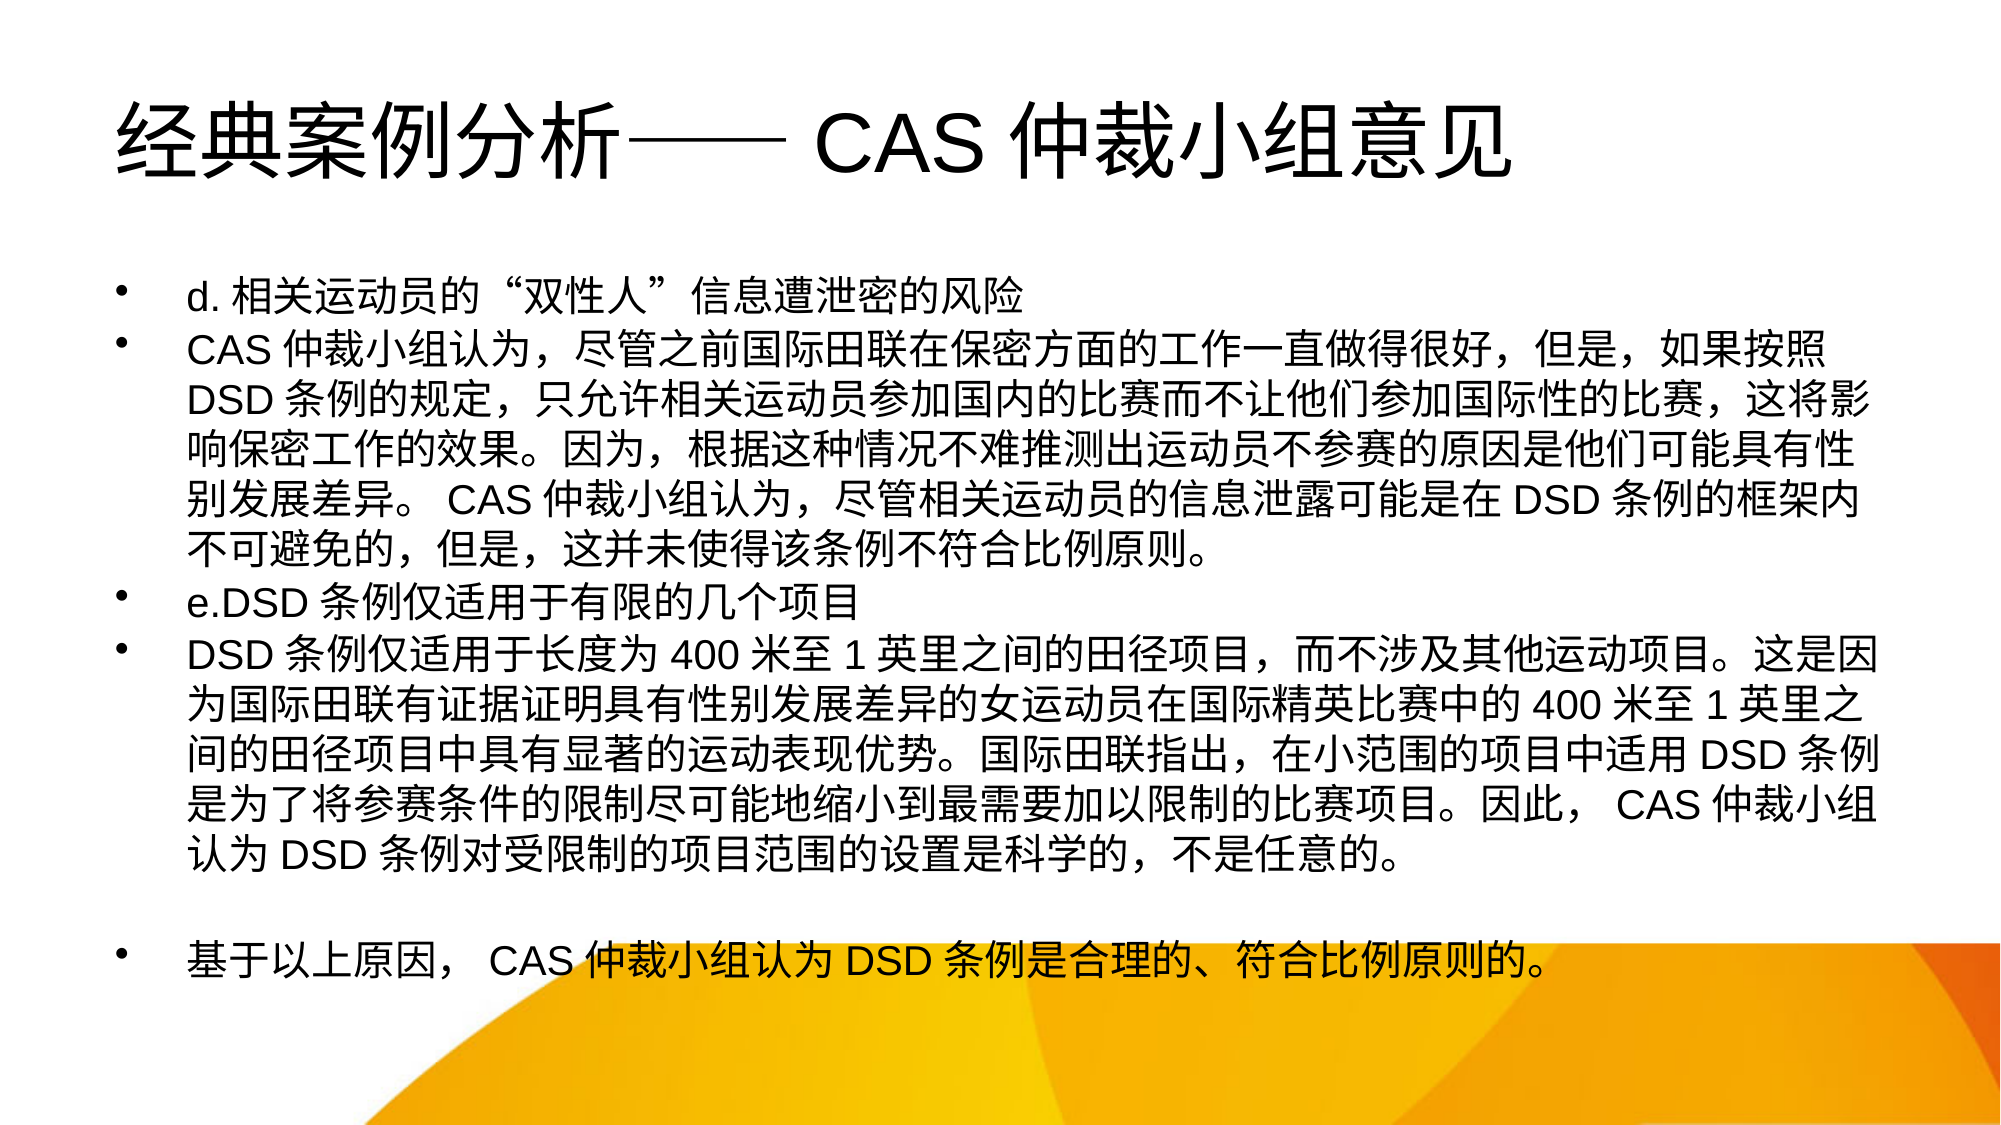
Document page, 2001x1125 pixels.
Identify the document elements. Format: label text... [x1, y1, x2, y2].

list d.相关运动员的“双性人”信息遭泄密的风险 CAS仲裁小组认为，尽管之前国际田联在保密方面的工作一直做得很好，但是，如果按照DSD条例的规定，只允许相关运动员参加国内的比赛而不让他们参加国际性的比赛，这将影响保密工作的效果。因为，根据这种情况不难推测出运动员不参赛的原因是他们可能具有性别发展差异。CAS仲裁小组认为，尽管相关运动员的信息泄露可能是在DSD条例的框架内不可避免的，但是，这并未使得该条例不符合比例原则。 e.DSD条例仅适用于有限的几个项目 DSD条例仅适用于长度为400米至1英里之间的田径项目，而不涉及其他运动项目。这是因为国际田联有证据证明具有性别发展差异的女运动员在国际精英比赛中的400米至1英里之间的田径项目中具有显著的运动表现优势。国际田联指出，在小范围的项目中适用DSD条例是为了将参赛条件的限制尽可能地缩小到最需要加以限制的比赛项目。因此，CAS仲裁小组认为DSD条例对受限制的项目范围的设置是科学的，不是任意的。 基于以上原因，CAS仲裁小组认为DSD条例是合理的、符合比例原则的。 [99, 262, 1901, 1006]
title 经典案例分析——CAS仲裁小组意见 [99, 44, 1901, 233]
picture [0, 0, 2001, 1125]
